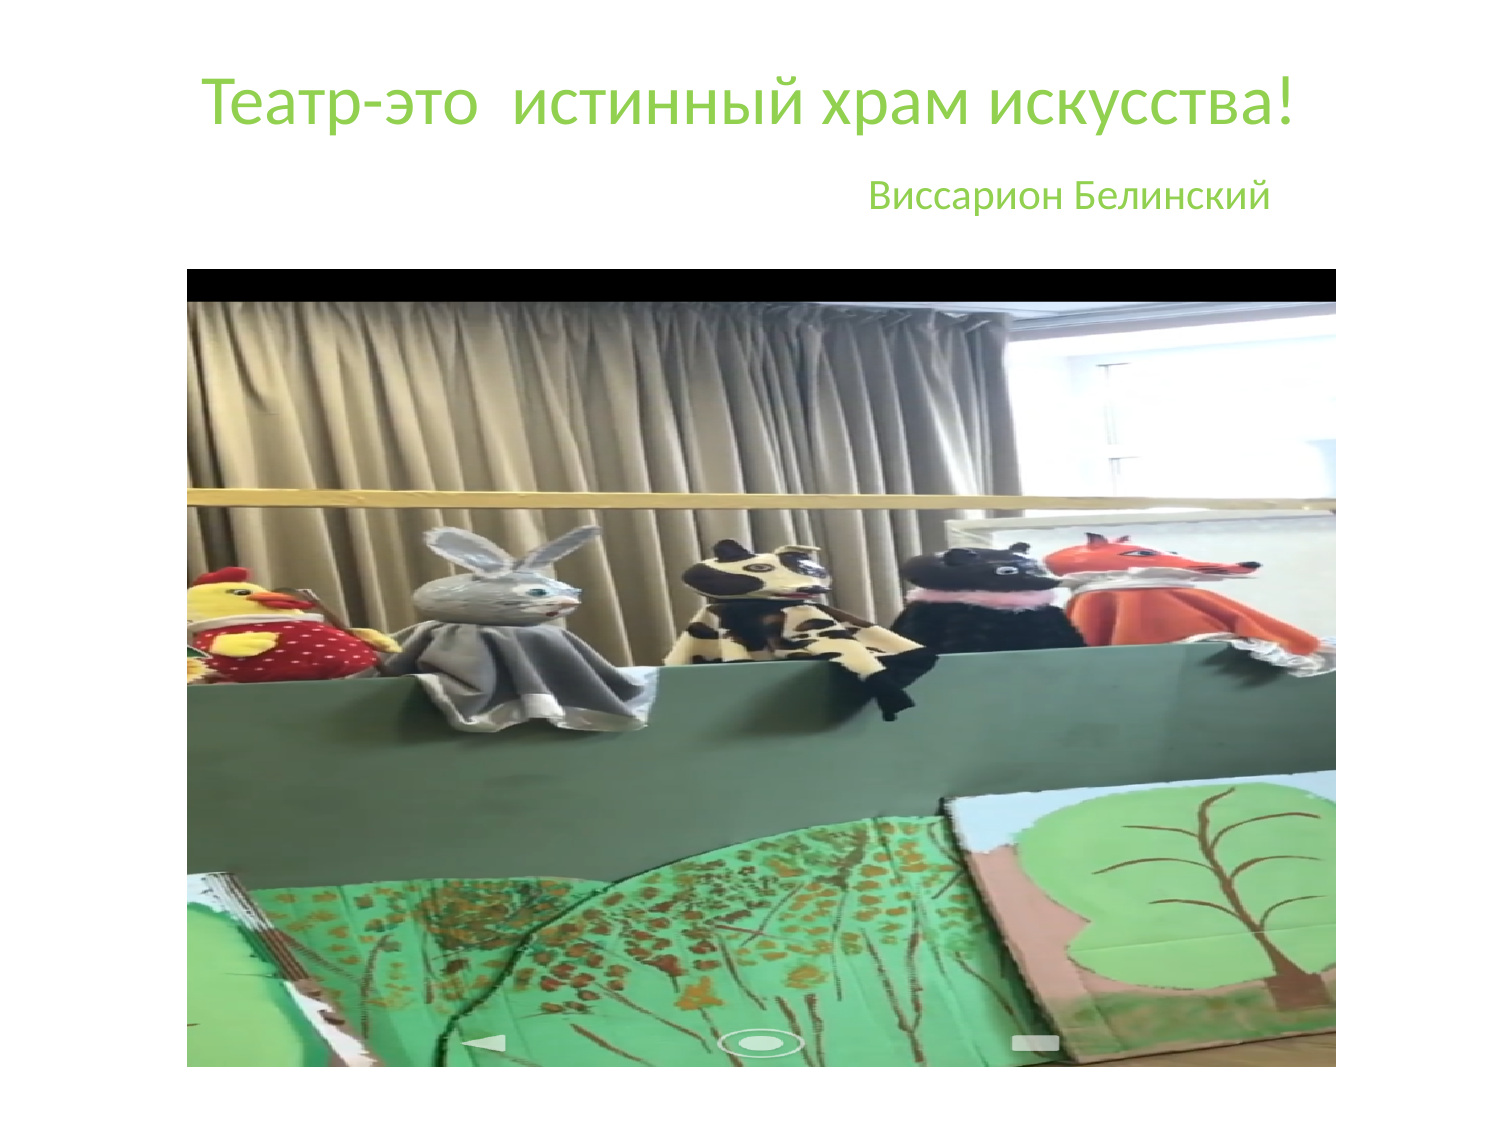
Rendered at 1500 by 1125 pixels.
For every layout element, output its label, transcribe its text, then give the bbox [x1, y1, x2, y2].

picture [187, 269, 1337, 1067]
title Театр-это истинный храм искусства! Виссарион Белинский [75, 45, 1425, 233]
